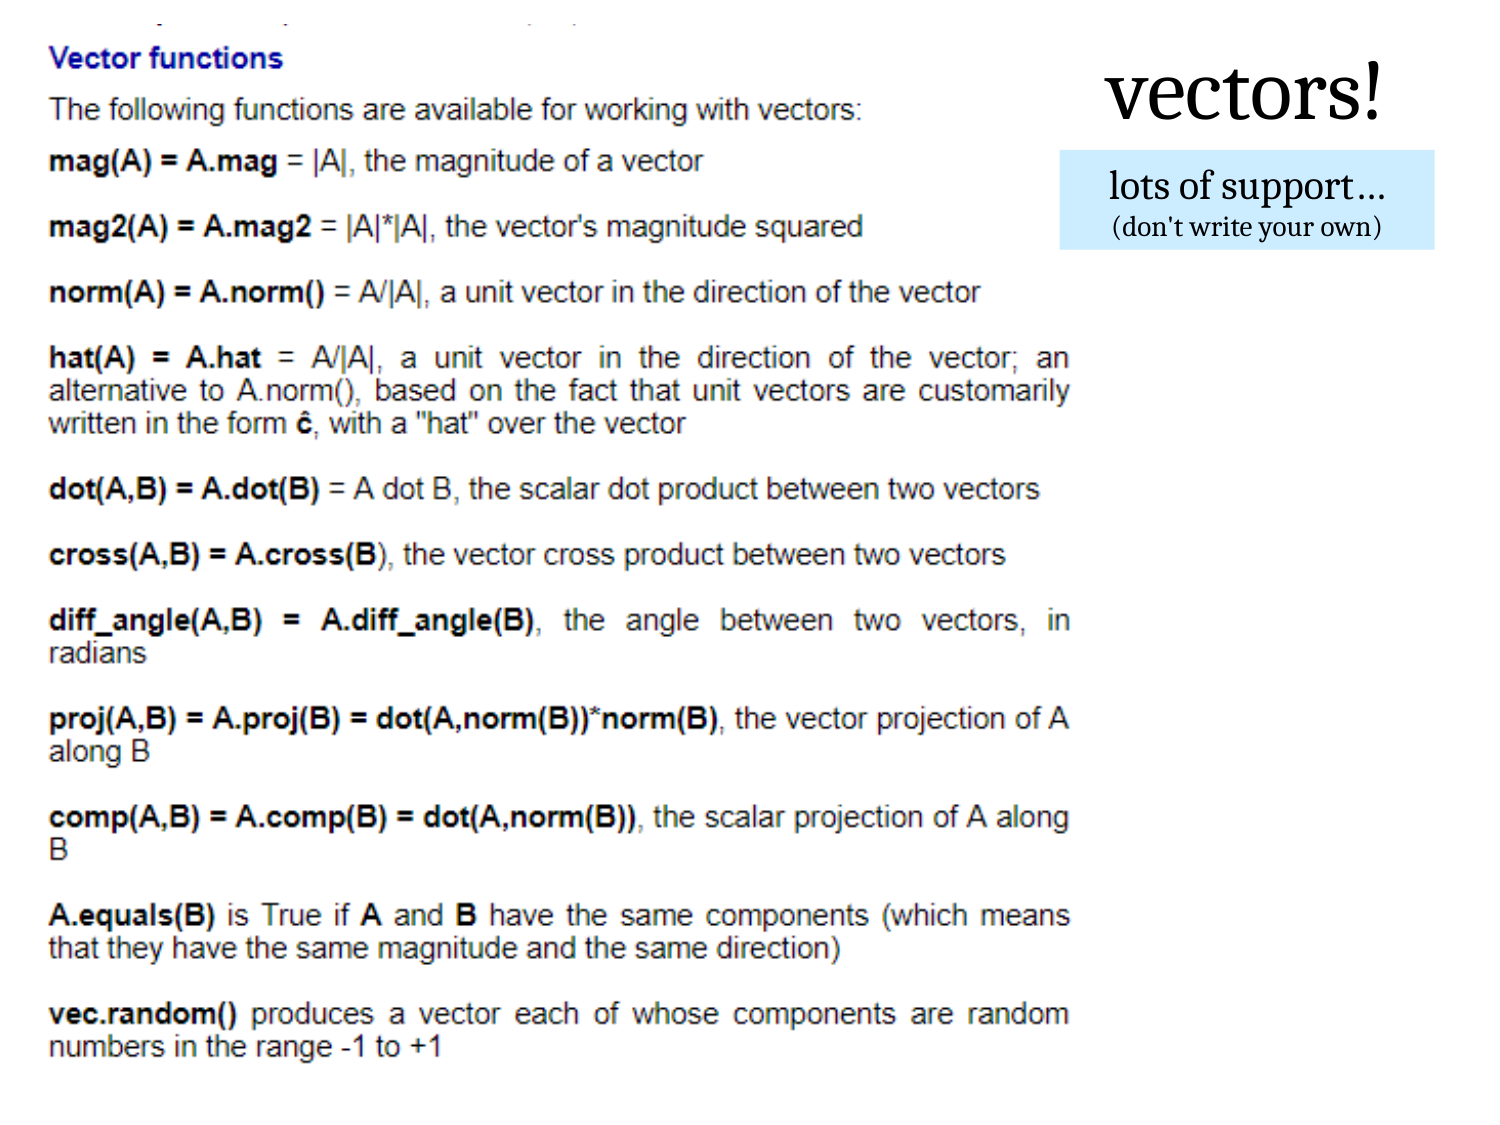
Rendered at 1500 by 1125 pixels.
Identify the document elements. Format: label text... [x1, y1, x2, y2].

text_box lots of support… (don't write your own) [1135, 149, 1435, 250]
picture [37, 24, 1131, 1088]
text_box vectors! [1131, 24, 1432, 145]
